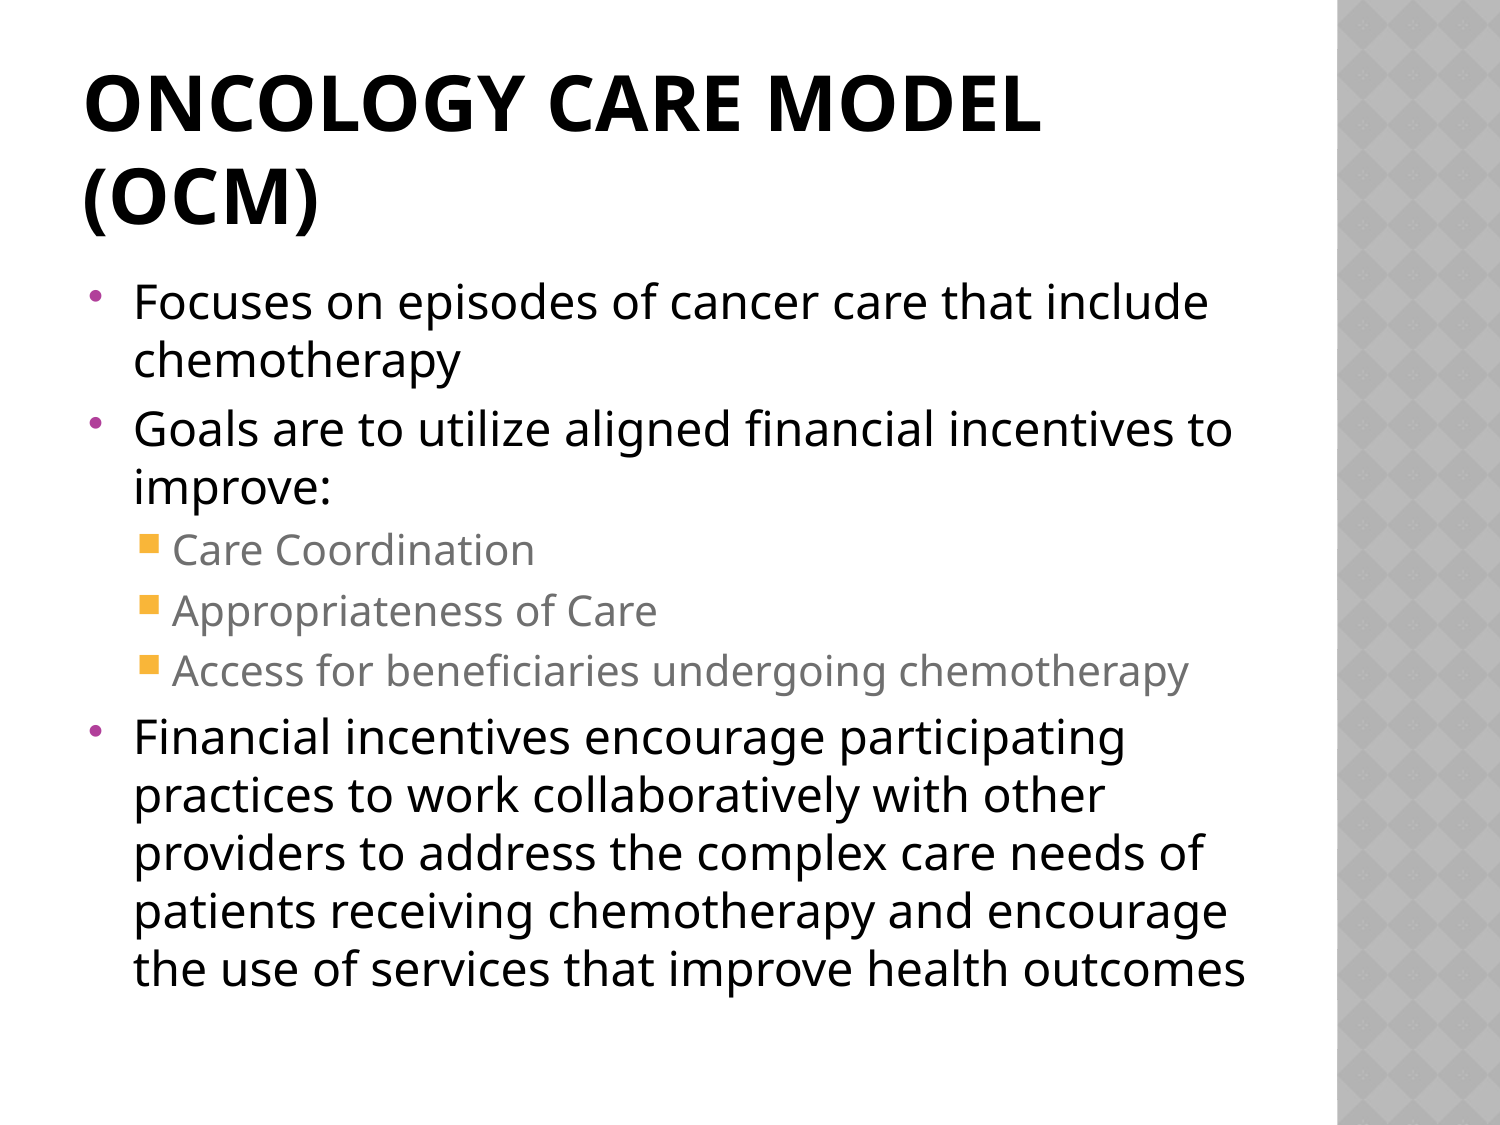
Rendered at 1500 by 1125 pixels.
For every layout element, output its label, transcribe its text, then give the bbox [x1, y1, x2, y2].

title Oncology Care Model (OCM) [75, 52, 1263, 240]
list Focuses on episodes of cancer care that include chemotherapy Goals are to utilize aligned financial incentives to improve: Care Coordination Appropriateness of Care Access for beneficiaries undergoing chemotherapy Financial incentives encourage participating practices to work collaboratively with other providers to address the complex care needs of patients receiving chemotherapy and encourage the use of services that improve health outcomes [75, 264, 1263, 1059]
